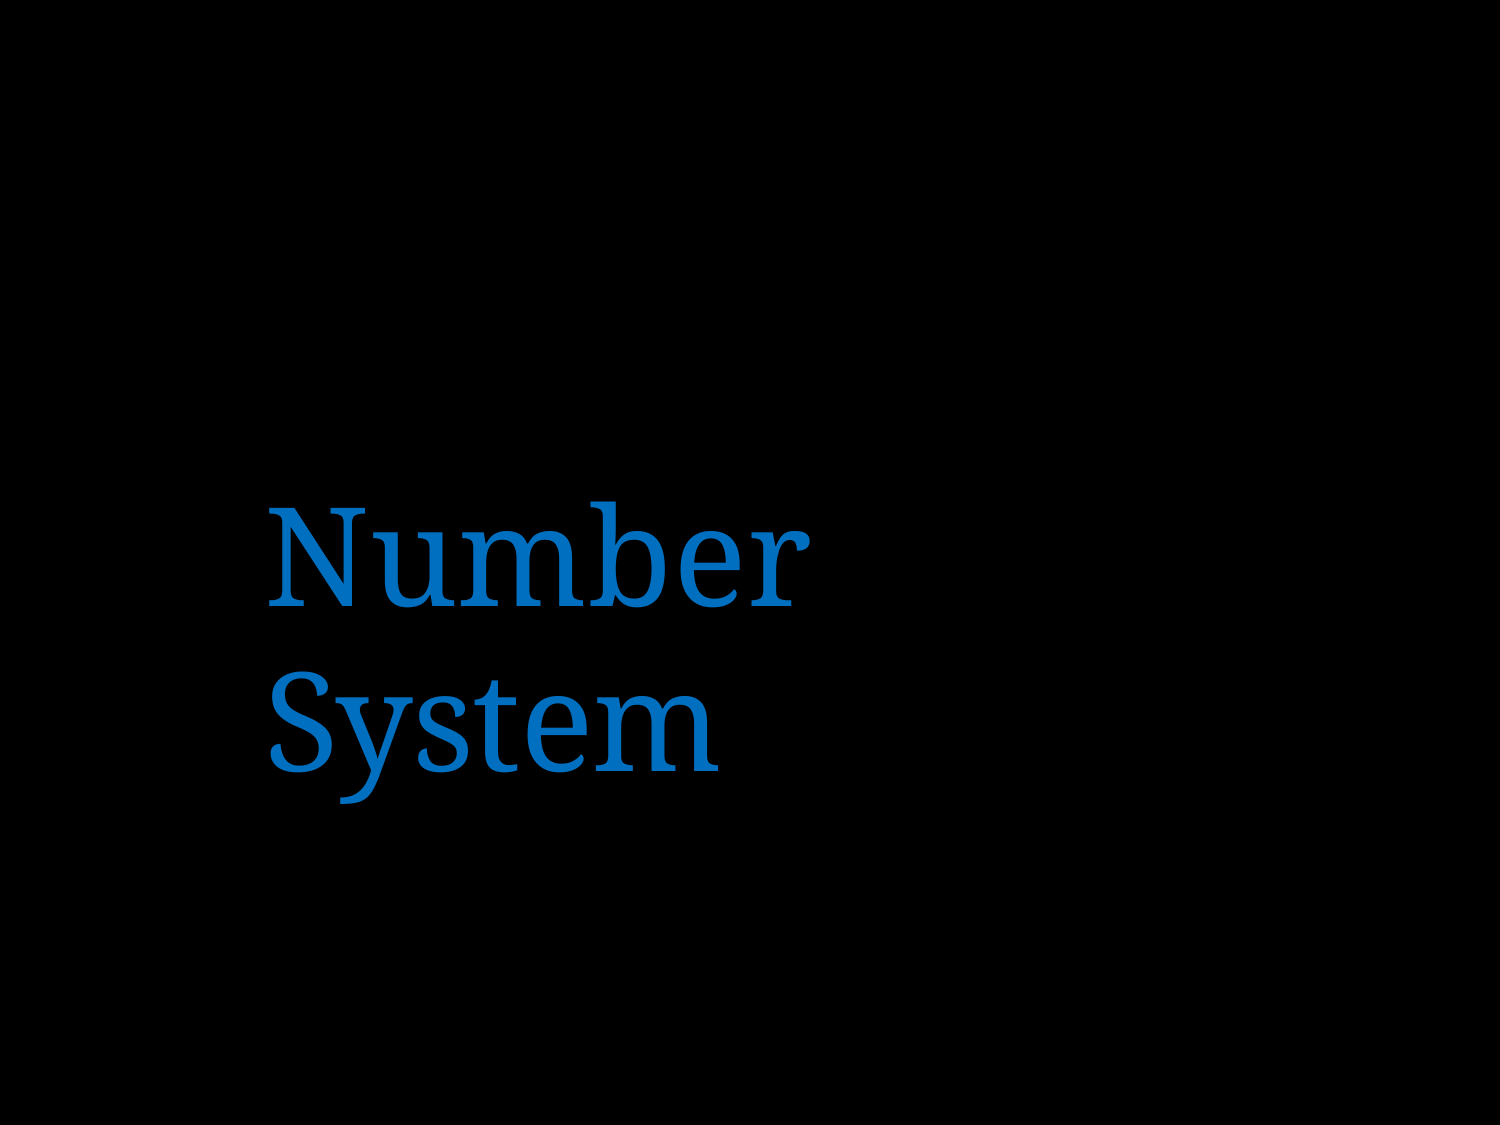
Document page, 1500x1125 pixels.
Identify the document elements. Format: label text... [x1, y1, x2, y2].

title Number System [262, 466, 1245, 799]
